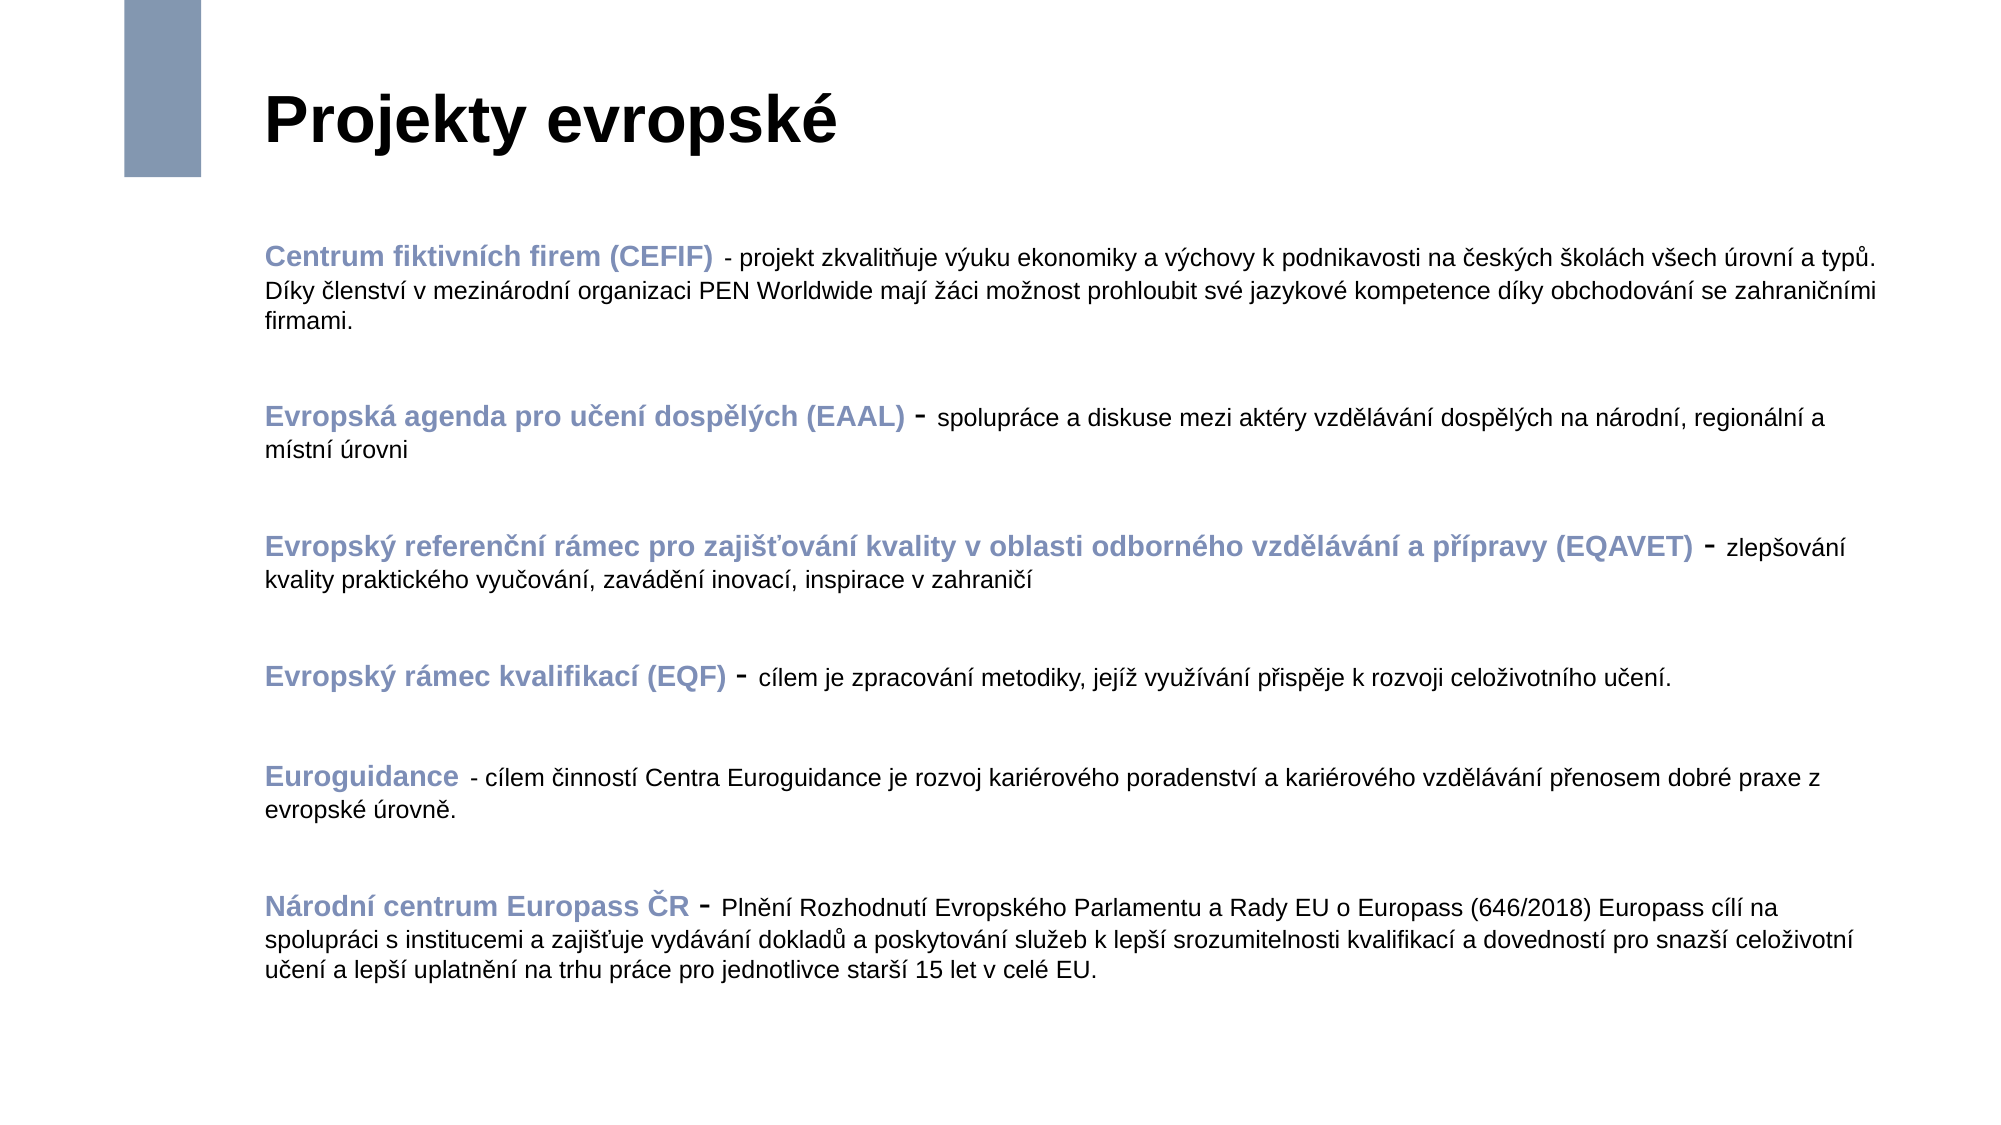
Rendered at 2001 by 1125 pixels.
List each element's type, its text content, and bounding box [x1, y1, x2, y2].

title Projekty evropské [249, 73, 1898, 242]
list Centrum fiktivních firem (CEFIF) - projekt zkvalitňuje výuku ekonomiky a výchovy k podnikavosti na českých školách všech úrovní a typů. Díky členství v mezinárodní organizaci PEN Worldwide mají žáci možnost prohloubit své jazykové kompetence díky obchodování se zahraničními firmami. Evropská agenda pro učení dospělých (EAAL) - spolupráce a diskuse mezi aktéry vzdělávání dospělých na národní, regionální a místní úrovni Evropský referenční rámec pro zajišťování kvality v oblasti odborného vzdělávání a přípravy (EQAVET) - zlepšování kvality praktického vyučování, zavádění inovací, inspirace v zahraničí Evropský rámec kvalifikací (EQF) - cílem je zpracování metodiky, jejíž využívání přispěje k rozvoji celoživotního učení. Euroguidance - cílem činností Centra Euroguidance je rozvoj kariérového poradenství a kariérového vzdělávání přenosem dobré praxe z evropské úrovně. Národní centrum Europass ČR - Plnění Rozhodnutí Evropského Parlamentu a Rady EU o Europass (646/2018) Europass cílí na spolupráci s institucemi a zajišťuje vydávání dokladů a poskytování služeb k lepší srozumitelnosti kvalifikací a dovedností pro snazší celoživotní učení a lepší uplatnění na trhu práce pro jednotlivce starší 15 let v celé EU. [249, 242, 1898, 1040]
